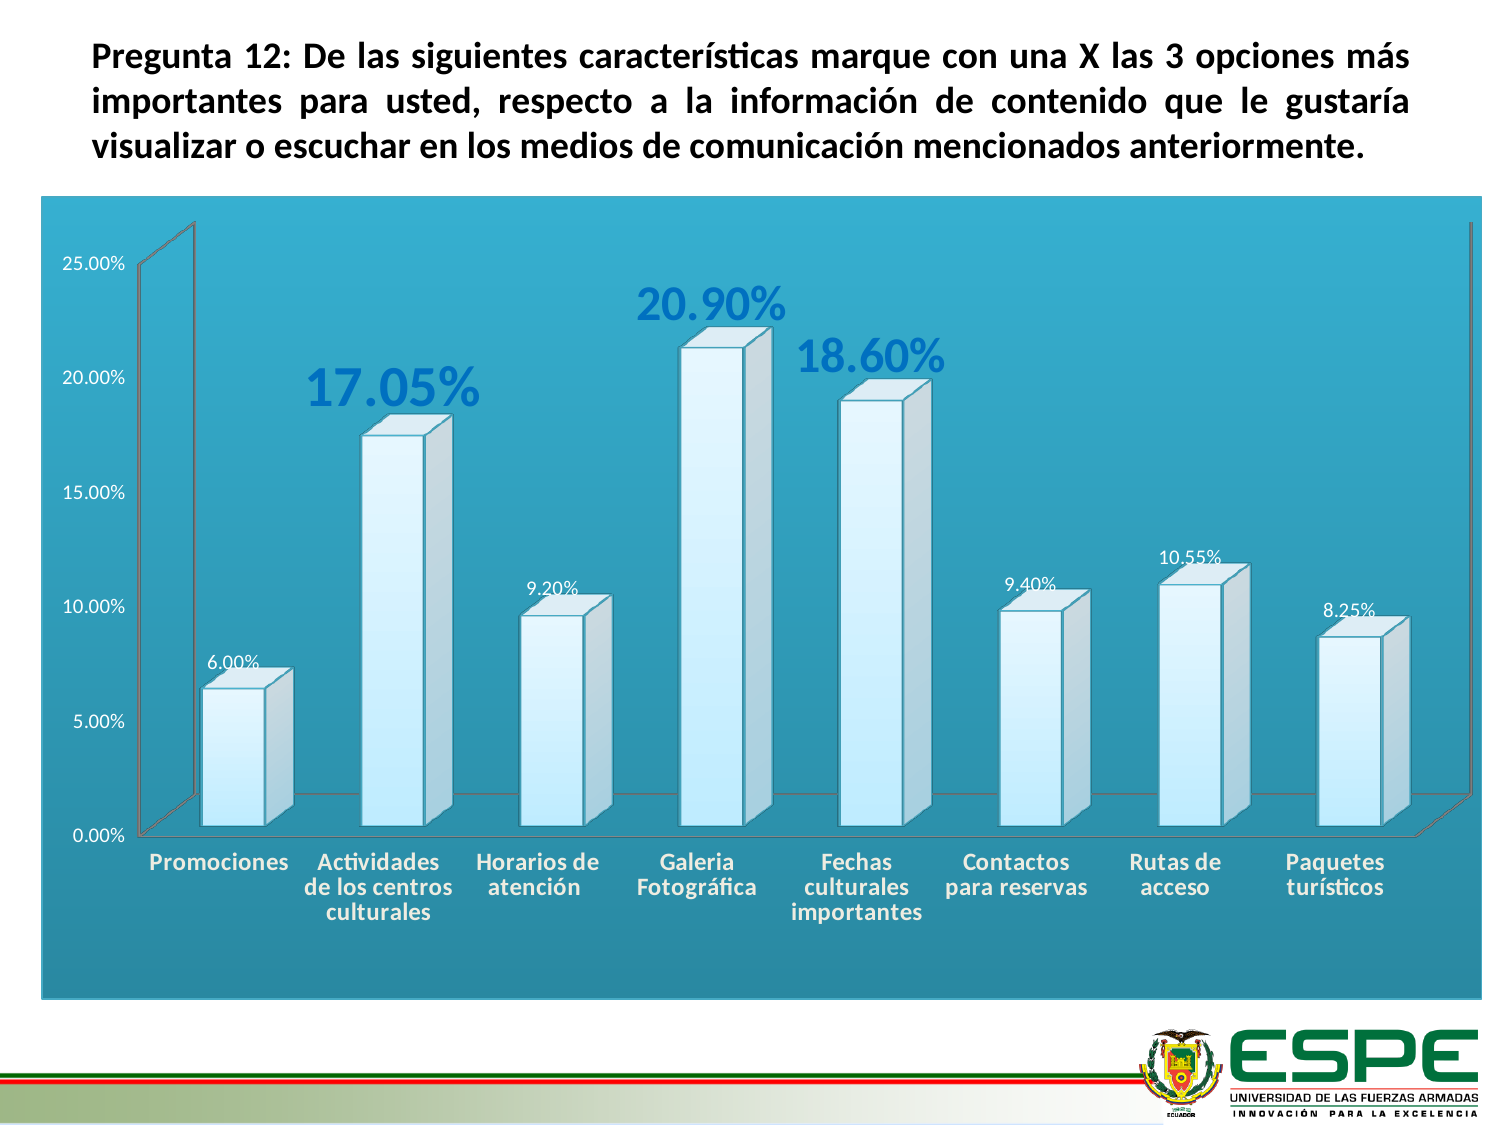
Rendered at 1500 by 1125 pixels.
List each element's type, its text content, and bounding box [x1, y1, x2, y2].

chart [41, 195, 1483, 1000]
title Pregunta 12: De las siguientes características marque con una X las 3 opciones más importantes para usted, respecto a la información de contenido que le gustaría visualizar o escuchar en los medios de comunicación mencionados anteriormente. [76, 4, 1427, 193]
picture [0, 1029, 1478, 1125]
